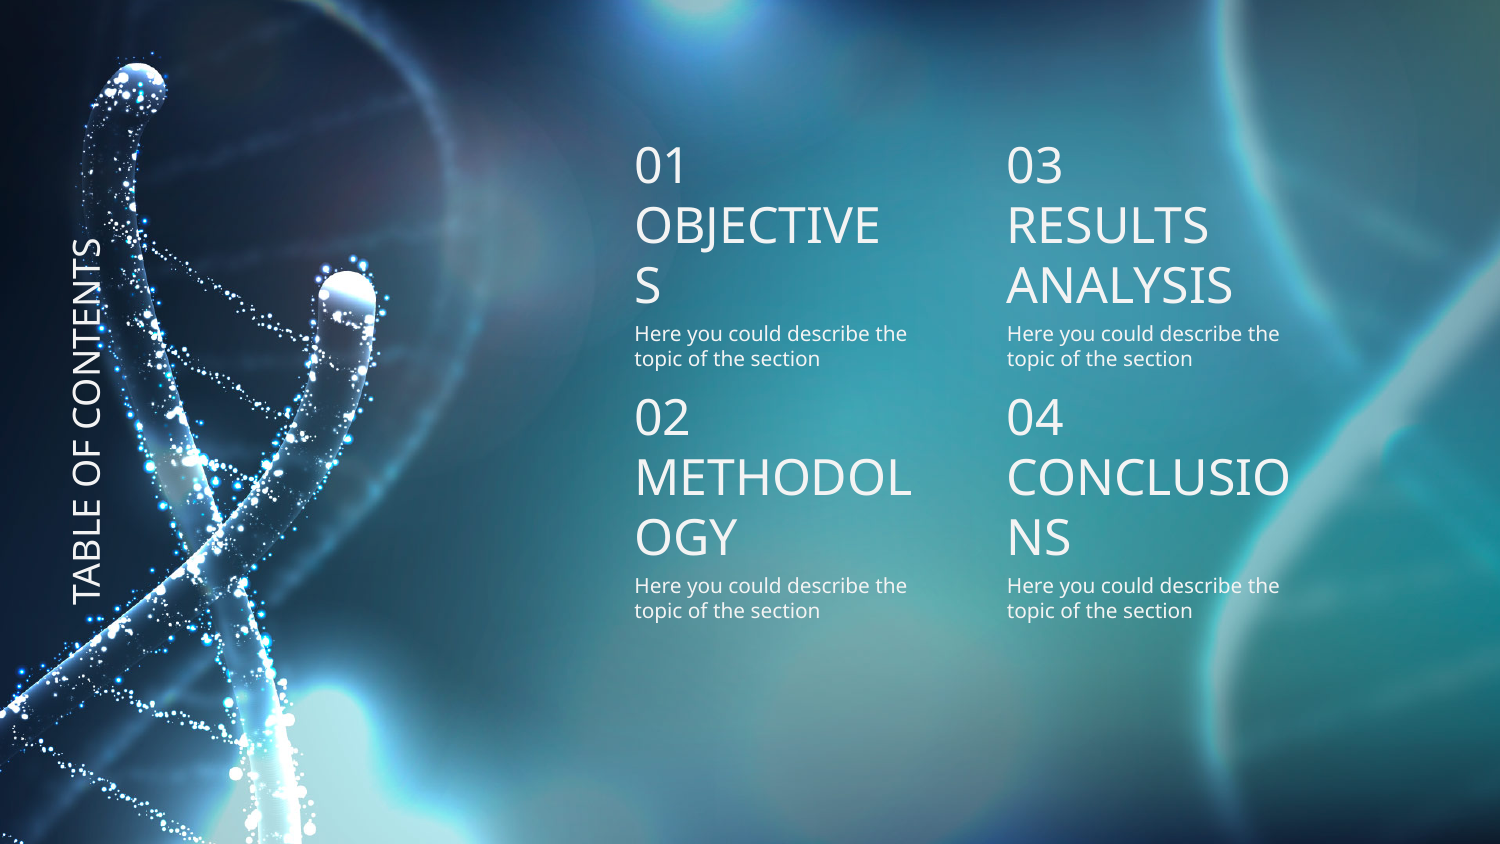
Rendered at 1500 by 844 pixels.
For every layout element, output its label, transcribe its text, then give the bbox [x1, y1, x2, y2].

title TABLE OF CONTENTS [47, 169, 127, 675]
title 04 CONCLUSIONS [991, 528, 1338, 581]
title 01 OBJECTIVES [619, 276, 908, 305]
subtitle Here you could describe the topic of the section [991, 557, 1304, 640]
subtitle Here you could describe the topic of the section [619, 557, 931, 640]
title 02 METHODOLOGY [619, 528, 949, 581]
subtitle Here you could describe the topic of the section [619, 305, 931, 389]
picture [0, 0, 1500, 844]
title 03 RESULTS ANALYSIS [991, 276, 1424, 329]
subtitle Here you could describe the topic of the section [991, 305, 1304, 389]
